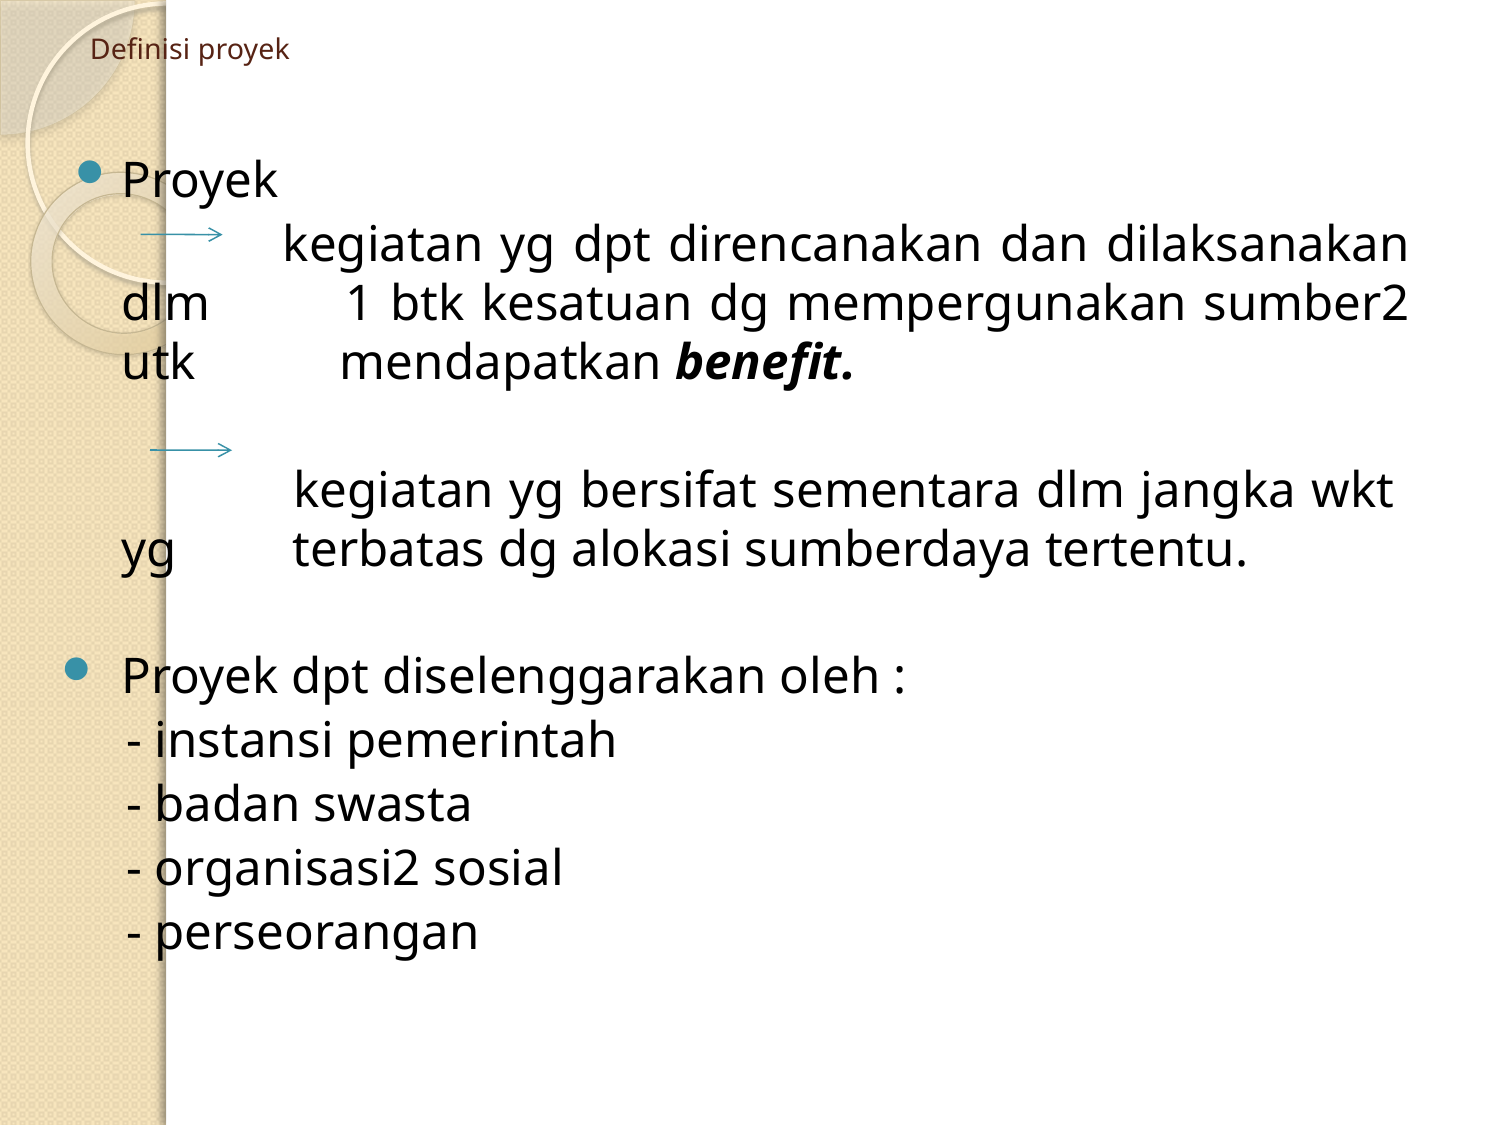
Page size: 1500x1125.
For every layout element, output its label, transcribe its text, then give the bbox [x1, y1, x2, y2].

title Definisi proyek [75, 23, 1425, 74]
list Proyek kegiatan yg dpt direncanakan dan dilaksanakan dlm 1 btk kesatuan dg mempergunakan sumber2 utk mendapatkan benefit. kegiatan yg bersifat sementara dlm jangka wkt yg terbatas dg alokasi sumberdaya tertentu. Proyek dpt diselenggarakan oleh : - instansi pemerintah - badan swasta - organisasi2 sosial - perseorangan [46, 140, 1425, 1059]
